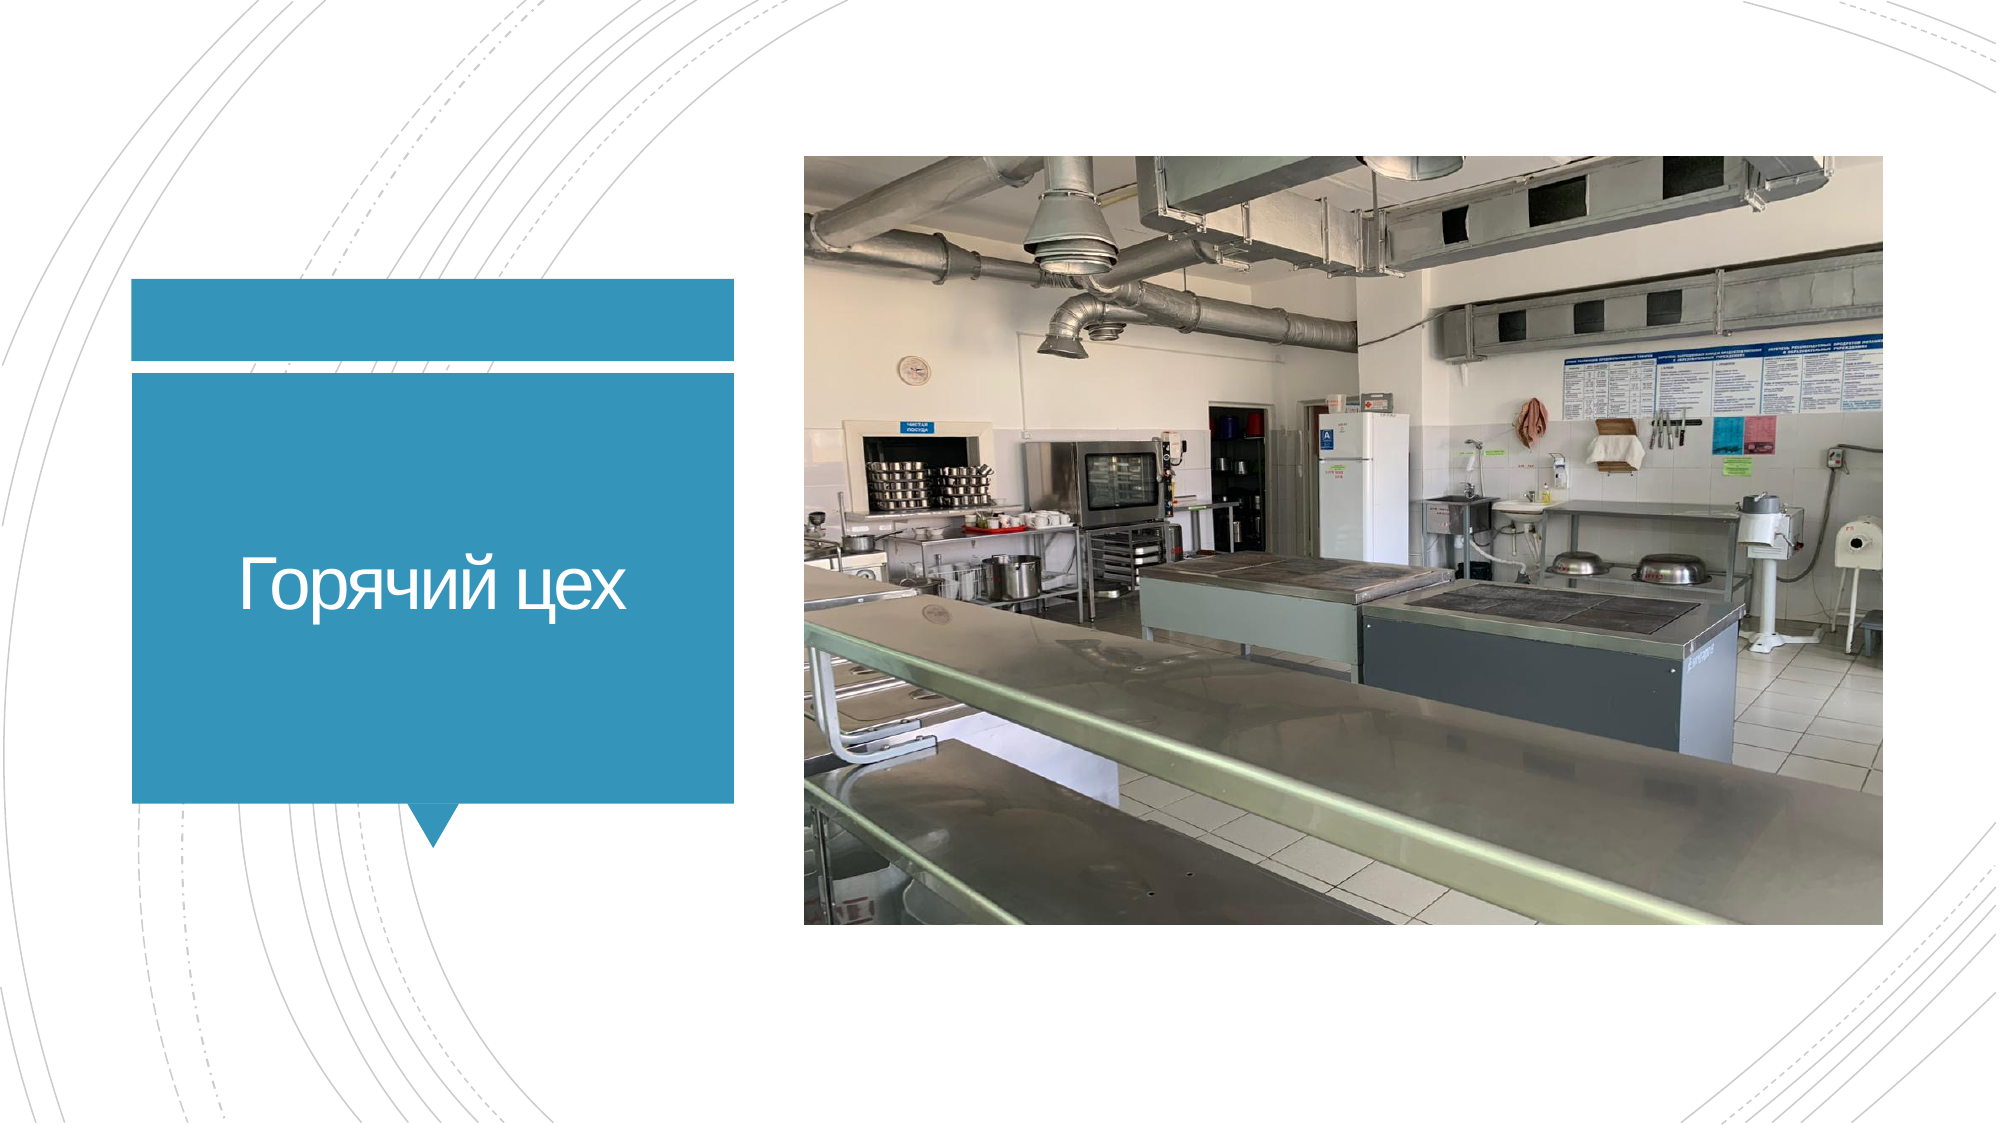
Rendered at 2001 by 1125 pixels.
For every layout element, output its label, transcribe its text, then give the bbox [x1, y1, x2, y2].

title Горячий цех [145, 385, 720, 789]
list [804, 156, 1884, 925]
